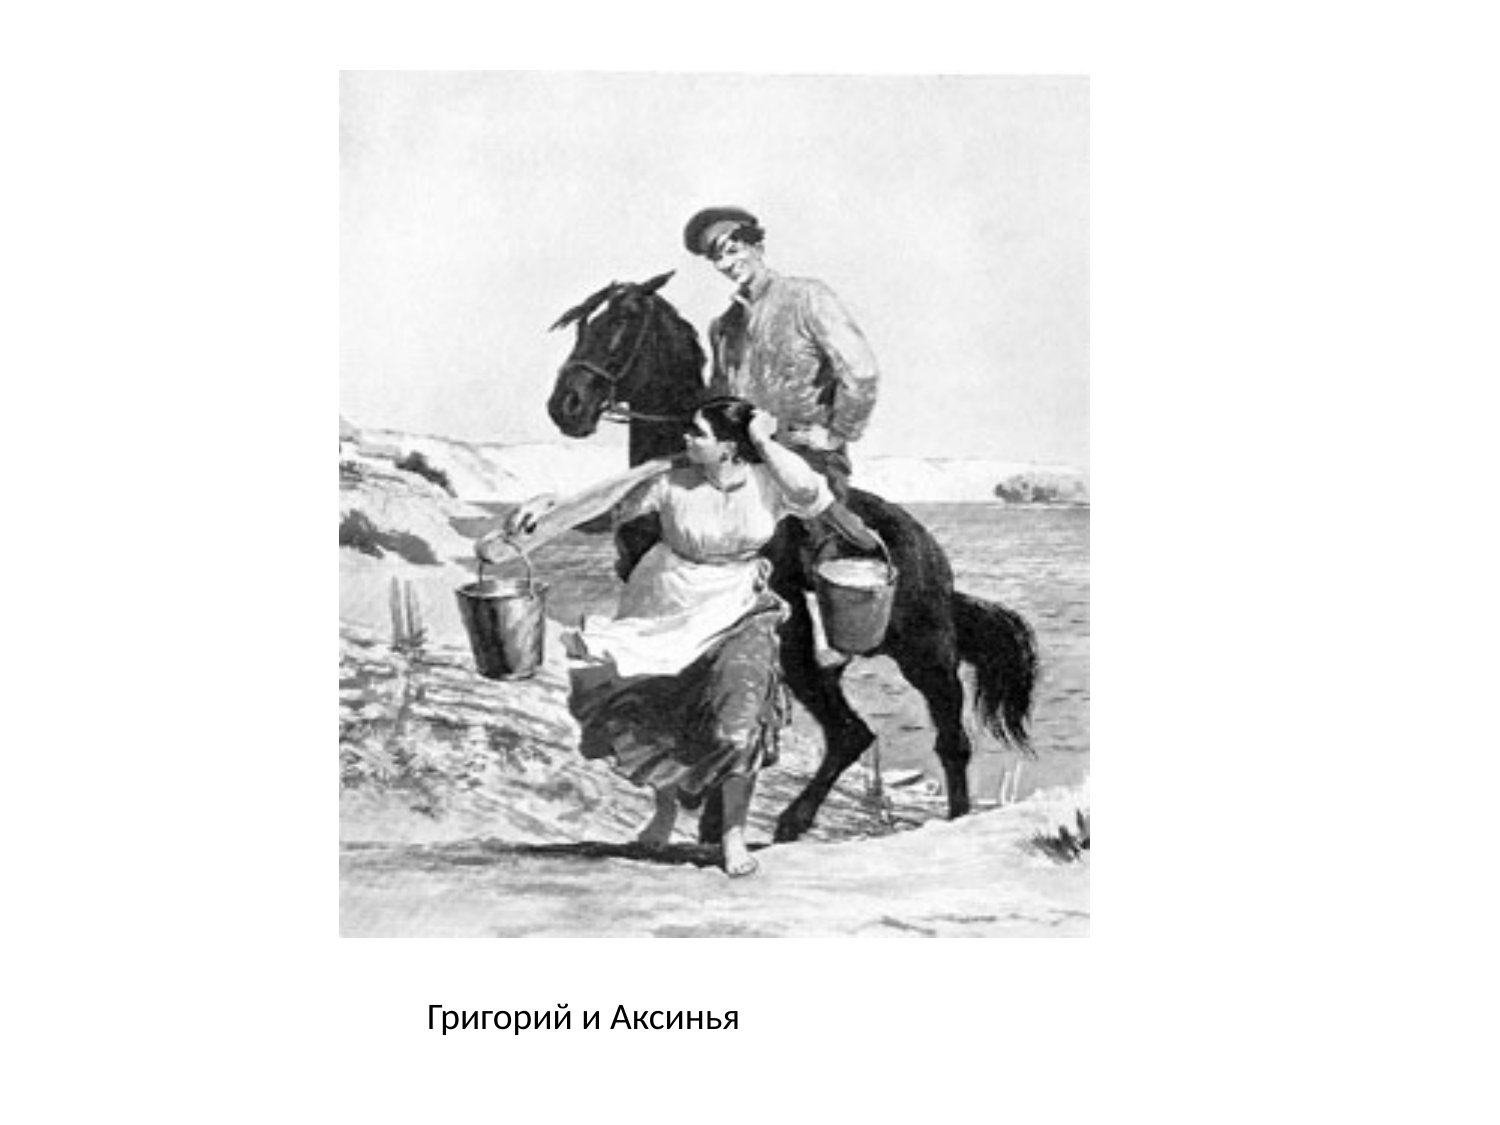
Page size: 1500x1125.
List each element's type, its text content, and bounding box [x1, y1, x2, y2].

picture [339, 70, 1091, 938]
text_box Григорий и Аксинья [412, 984, 756, 1045]
